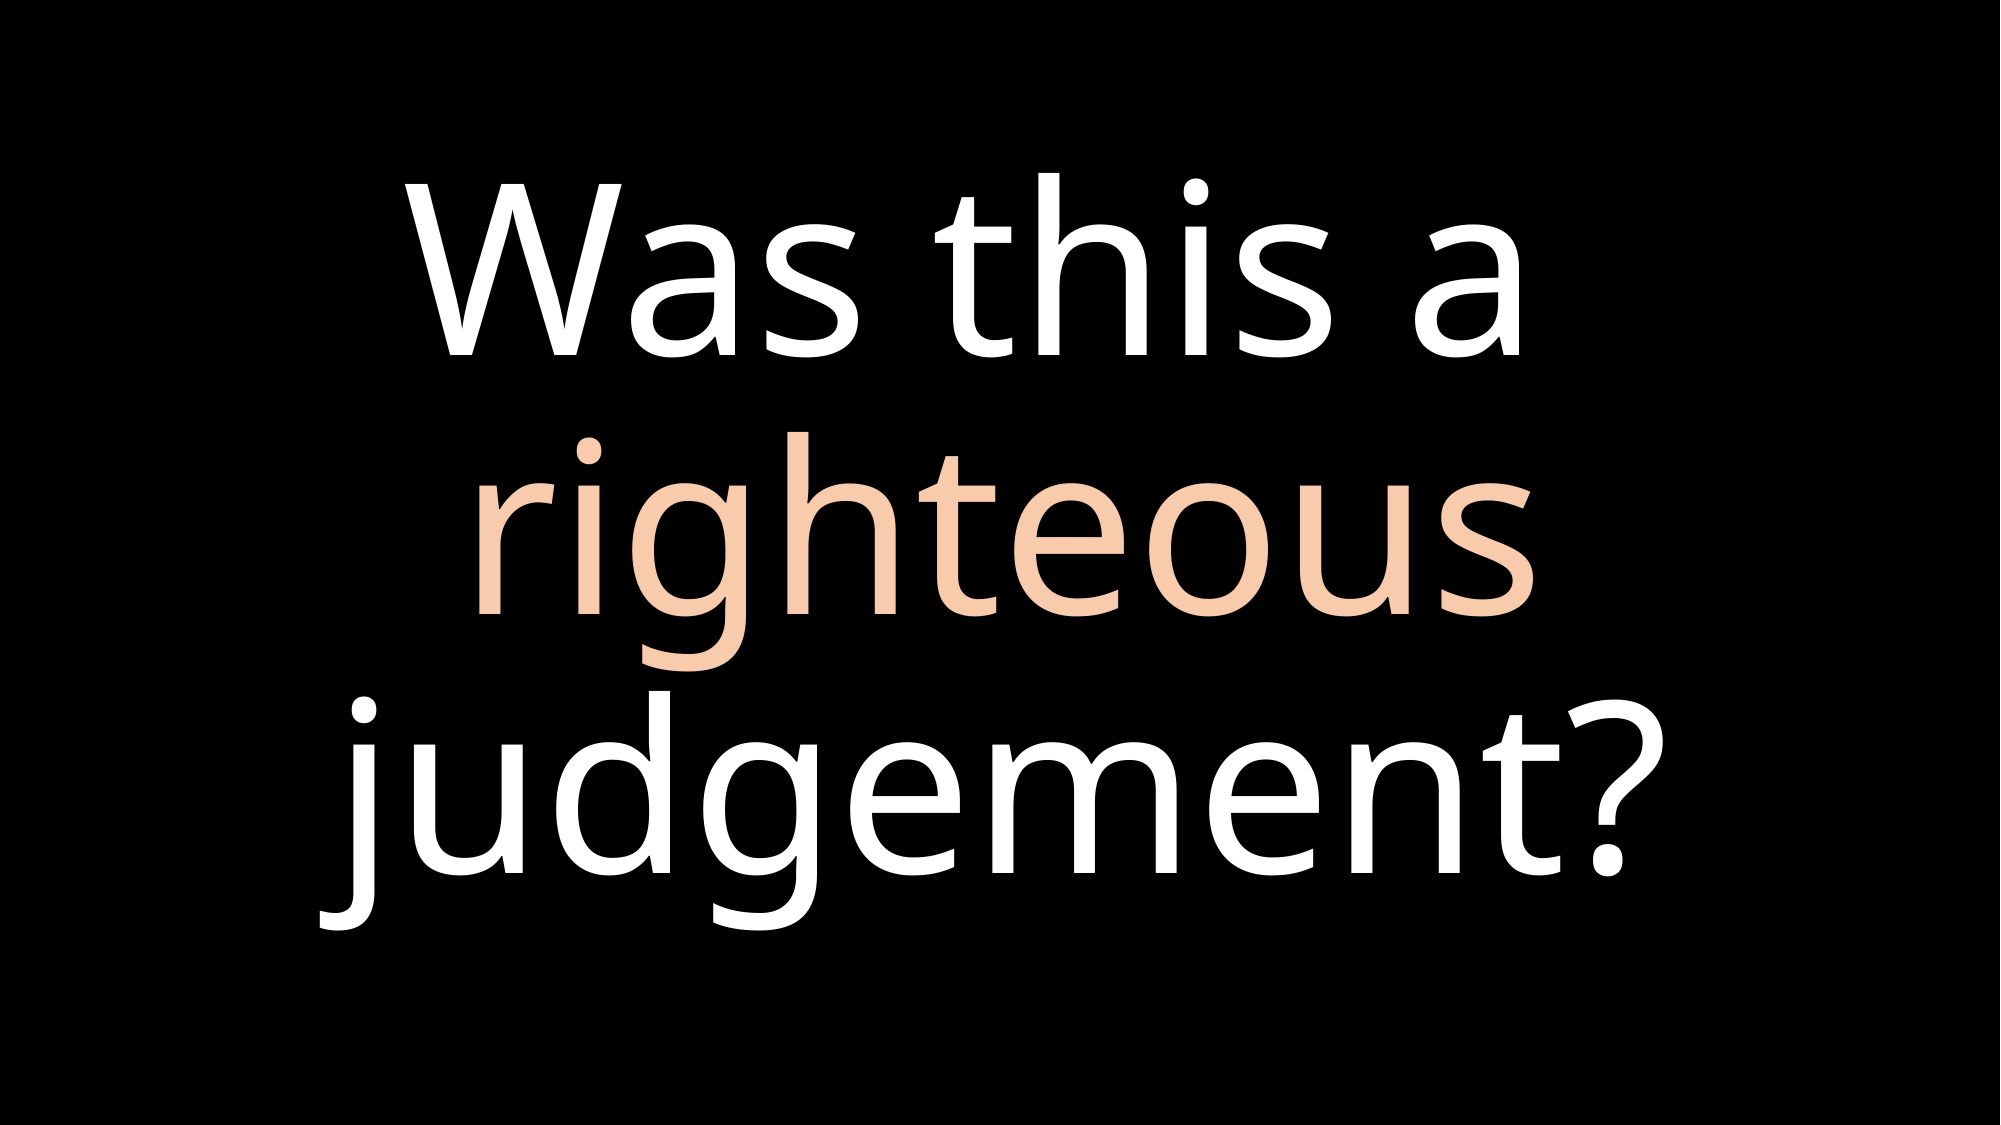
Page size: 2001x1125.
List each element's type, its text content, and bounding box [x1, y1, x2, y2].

title Was this a righteous judgement? [18, 289, 1986, 933]
